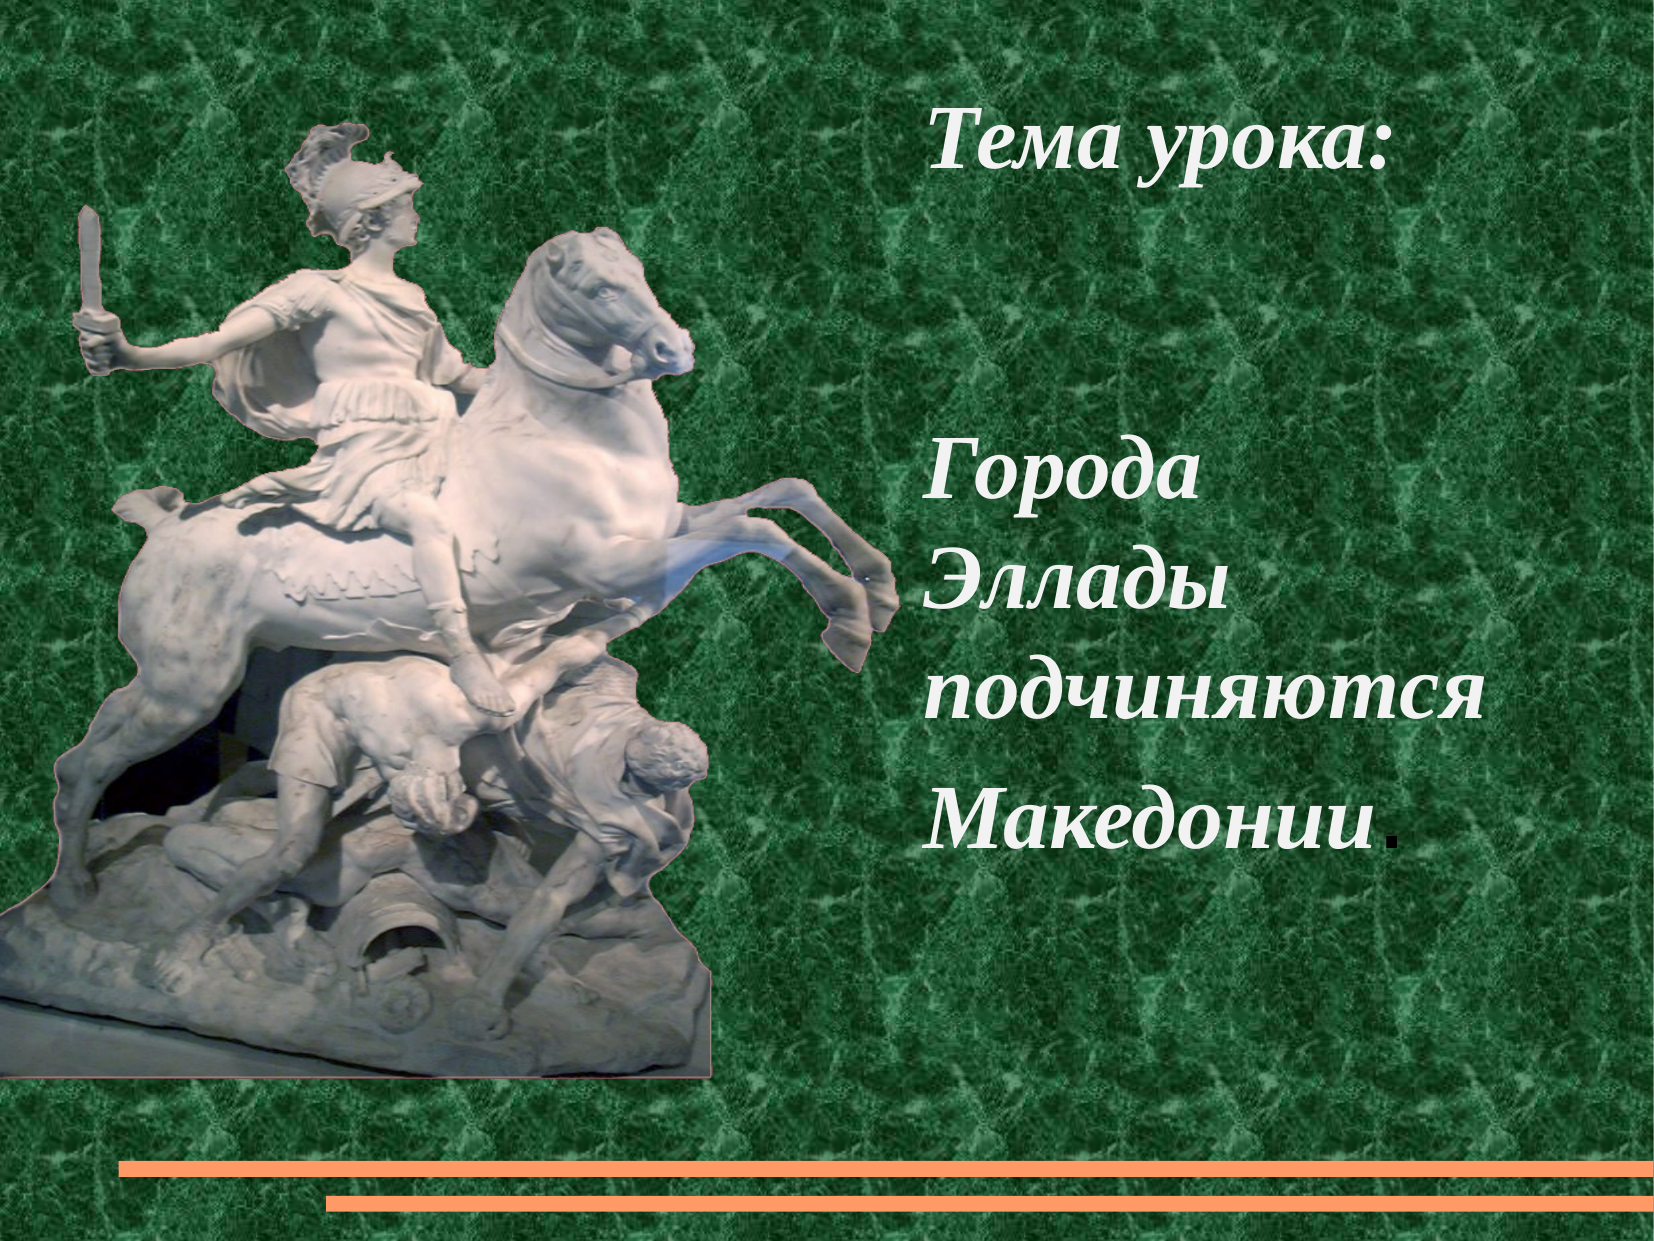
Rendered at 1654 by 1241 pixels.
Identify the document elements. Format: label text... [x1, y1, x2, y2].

picture [0, 0, 1654, 1241]
text_box Тема урока: Города Эллады подчиняются Македонии. [914, 69, 1542, 879]
